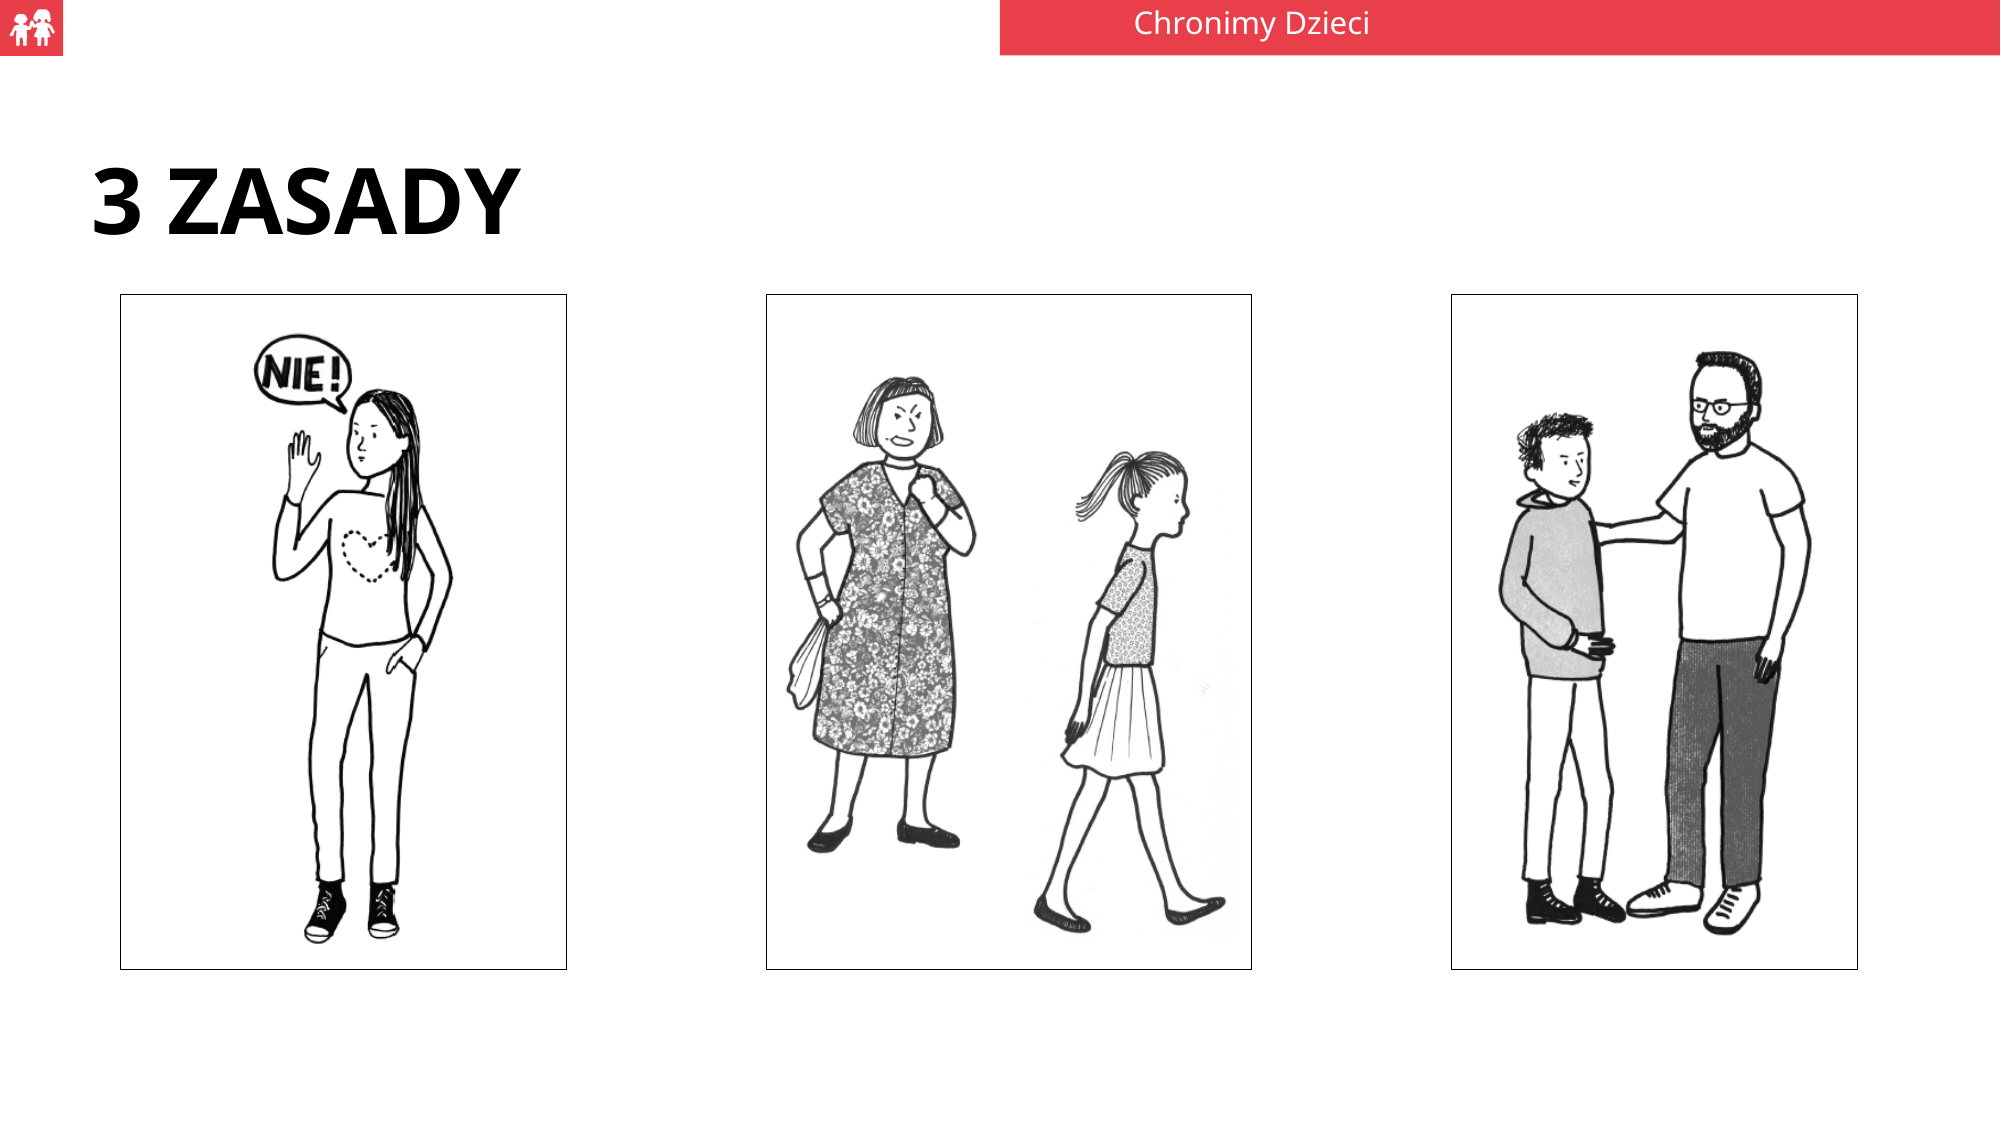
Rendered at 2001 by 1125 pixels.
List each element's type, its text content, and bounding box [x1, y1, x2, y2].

text_box 3 ZASADY [76, 135, 1961, 261]
picture [1451, 294, 1858, 970]
picture [766, 294, 1252, 970]
picture [0, 0, 64, 56]
list Chronimy Dzieci [1118, 0, 1950, 56]
picture [120, 294, 567, 970]
